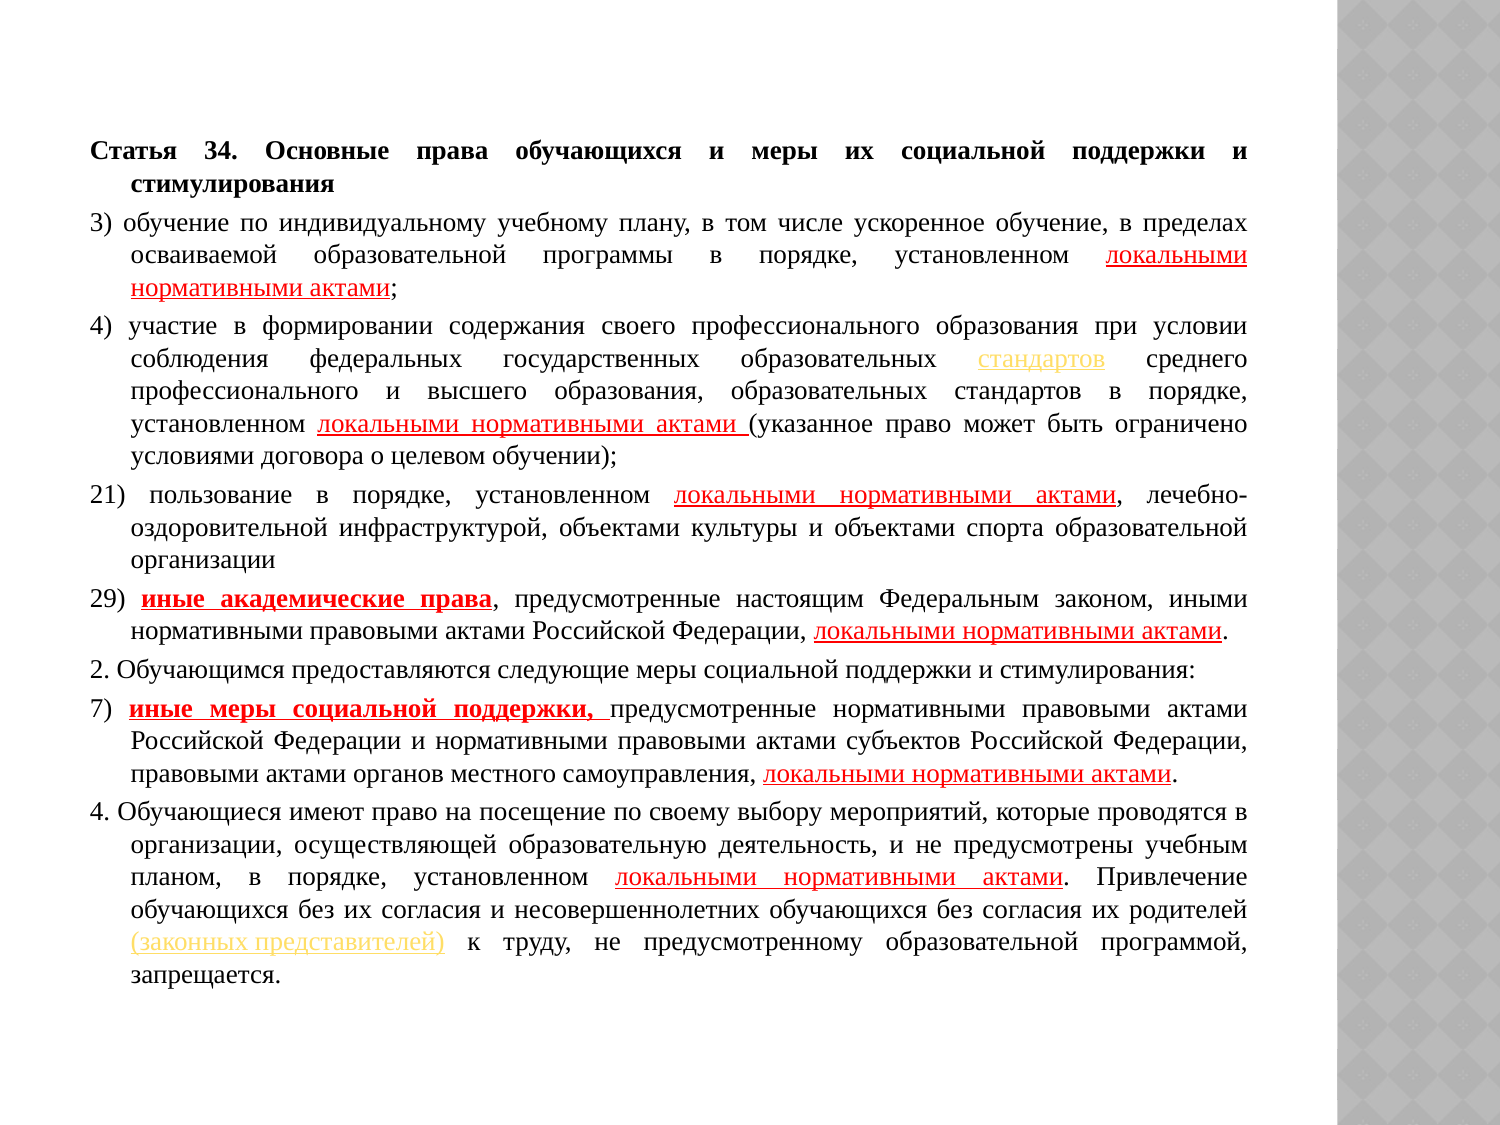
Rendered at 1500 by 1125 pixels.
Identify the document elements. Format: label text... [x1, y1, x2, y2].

list Статья 34. Основные права обучающихся и меры их социальной поддержки и стимулирования 3) обучение по индивидуальному учебному плану, в том числе ускоренное обучение, в пределах осваиваемой образовательной программы в порядке, установленном локальными нормативными актами; 4) участие в формировании содержания своего профессионального образования при условии соблюдения федеральных государственных образовательных стандартов среднего профессионального и высшего образования, образовательных стандартов в порядке, установленном локальными нормативными актами (указанное право может быть ограничено условиями договора о целевом обучении); 21) пользование в порядке, установленном локальными нормативными актами, лечебно-оздоровительной инфраструктурой, объектами культуры и объектами спорта образовательной организации 29) иные академические права, предусмотренные настоящим Федеральным законом, иными нормативными правовыми актами Российской Федерации, локальными нормативными актами. 2. Обучающимся предоставляются следующие меры социальной поддержки и стимулирования: 7) иные меры социальной поддержки, предусмотренные нормативными правовыми актами Российской Федерации и нормативными правовыми актами субъектов Российской Федерации, правовыми актами органов местного самоуправления, локальными нормативными актами. 4. Обучающиеся имеют право на посещение по своему выбору мероприятий, которые проводятся в организации, осуществляющей образовательную деятельность, и не предусмотрены учебным планом, в порядке, установленном локальными нормативными актами. Привлечение обучающихся без их согласия и несовершеннолетних обучающихся без согласия их родителей (законных представителей) к труду, не предусмотренному образовательной программой, запрещается. [75, 125, 1263, 1059]
